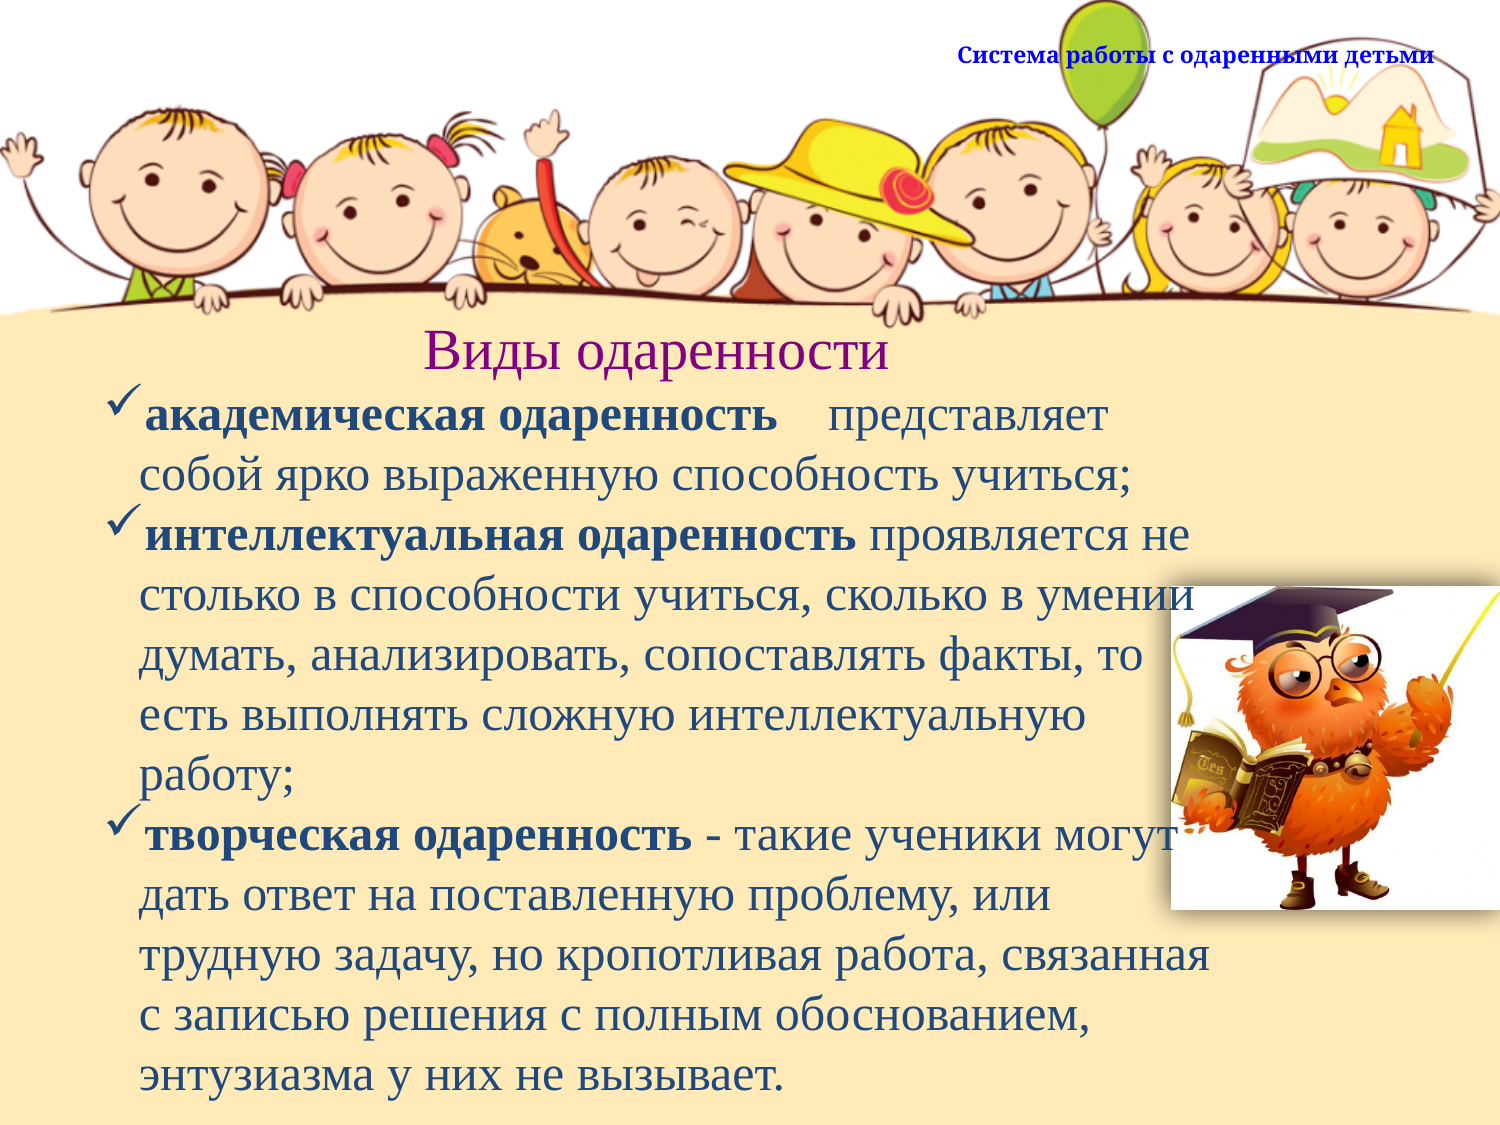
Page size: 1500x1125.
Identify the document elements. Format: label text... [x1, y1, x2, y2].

text_box Виды одаренности академическая одаренность представляет собой ярко выраженную способность учиться; интеллектуальная одаренность проявляется не столько в способности учиться, сколько в умении думать, анализировать, сопоставлять факты, то есть выполнять сложную интеллектуальную работу; творческая одаренность - такие ученики могут дать ответ на поставленную проблему, или трудную задачу, но кропотливая работа, связанная с записью решения с полным обоснованием, энтузиазма у них не вызывает. [88, 303, 1226, 1109]
picture [0, 0, 1500, 1125]
text_box Система работы с одаренными детьми [941, 38, 1474, 76]
list [271, 170, 1430, 560]
